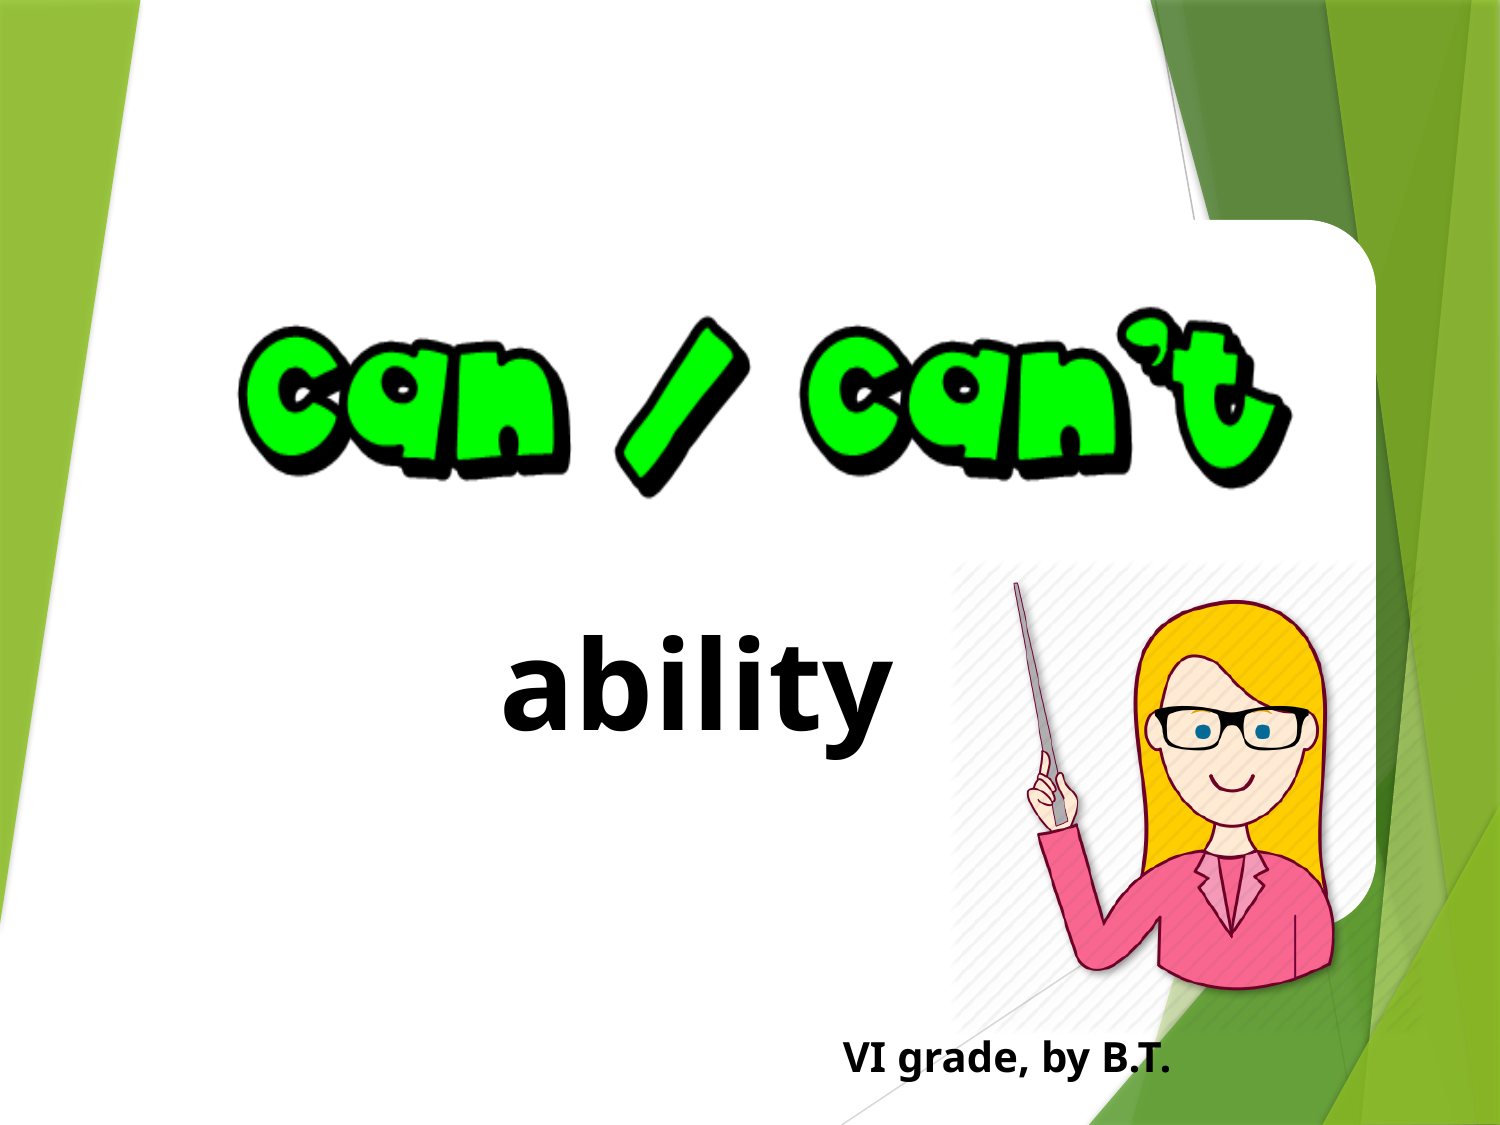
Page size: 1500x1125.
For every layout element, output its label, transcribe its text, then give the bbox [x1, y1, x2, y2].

picture [948, 558, 1424, 1034]
text_box ability [431, 597, 943, 763]
text_box VI grade, by B.T. [608, 1023, 1187, 1088]
picture [227, 254, 1314, 540]
text_box [134, 218, 1378, 931]
